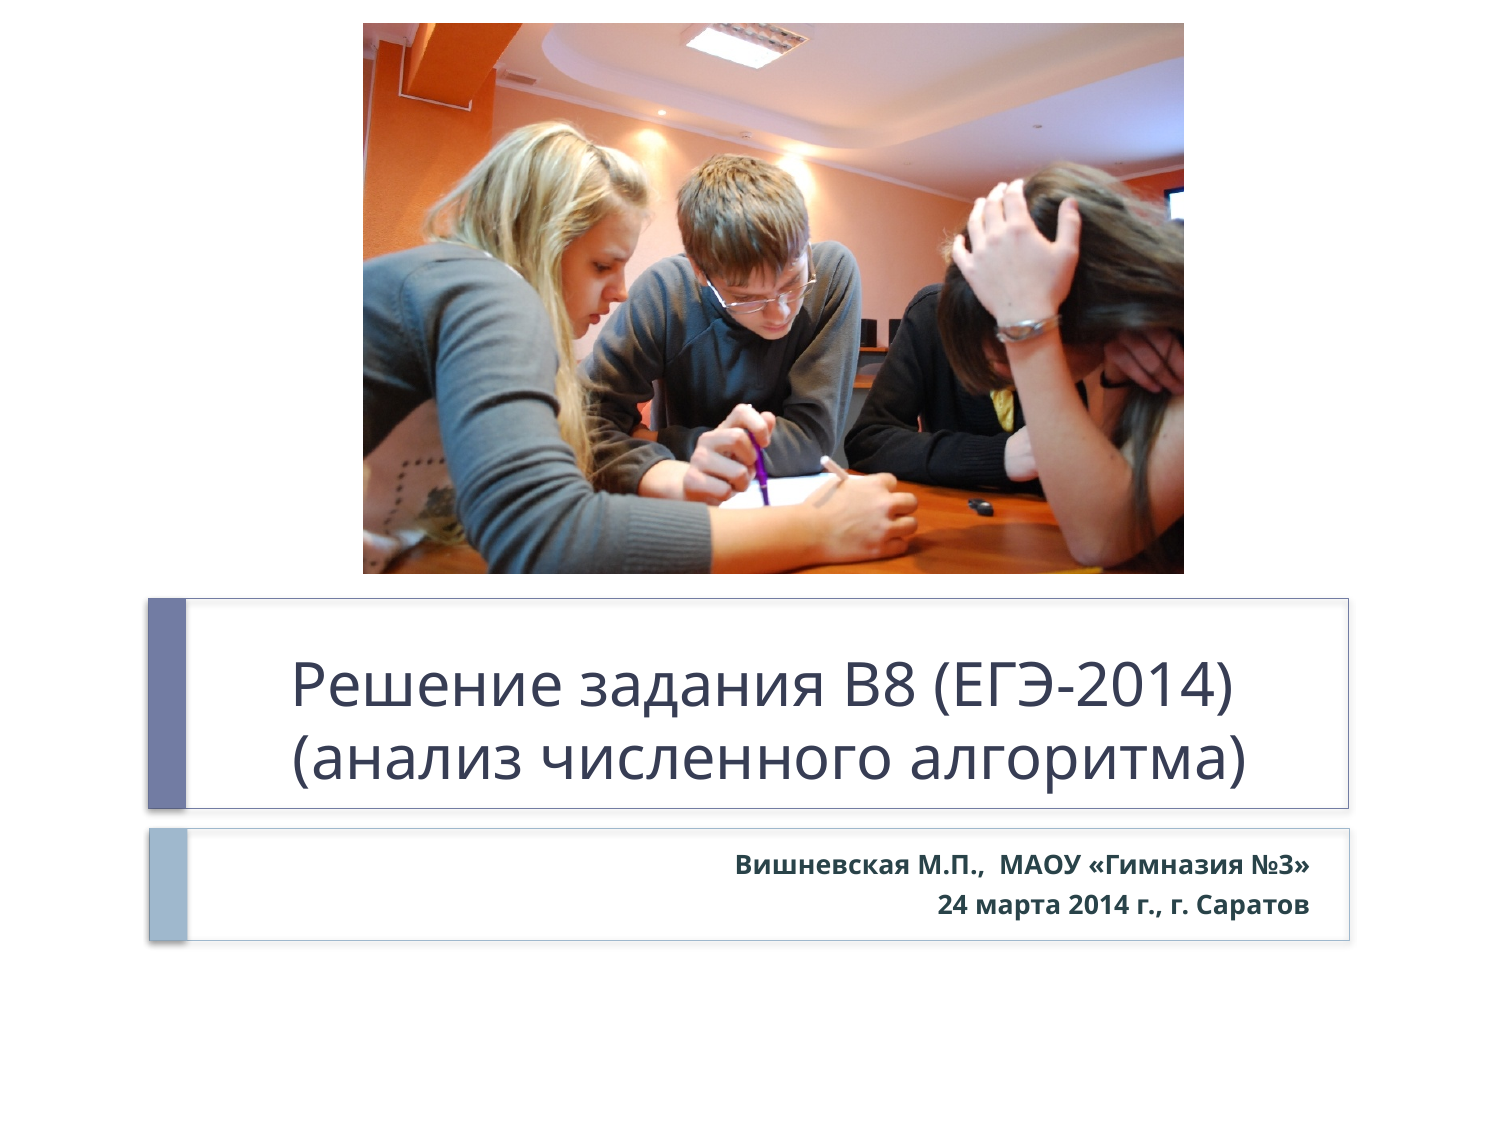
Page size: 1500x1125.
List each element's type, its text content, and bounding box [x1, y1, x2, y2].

title Решение задания В8 (ЕГЭ-2014) (анализ численного алгоритма) [200, 637, 1325, 800]
picture [363, 23, 1184, 574]
subtitle Вишневская М.П., МАОУ «Гимназия №3» 24 марта 2014 г., г. Саратов [200, 840, 1325, 929]
